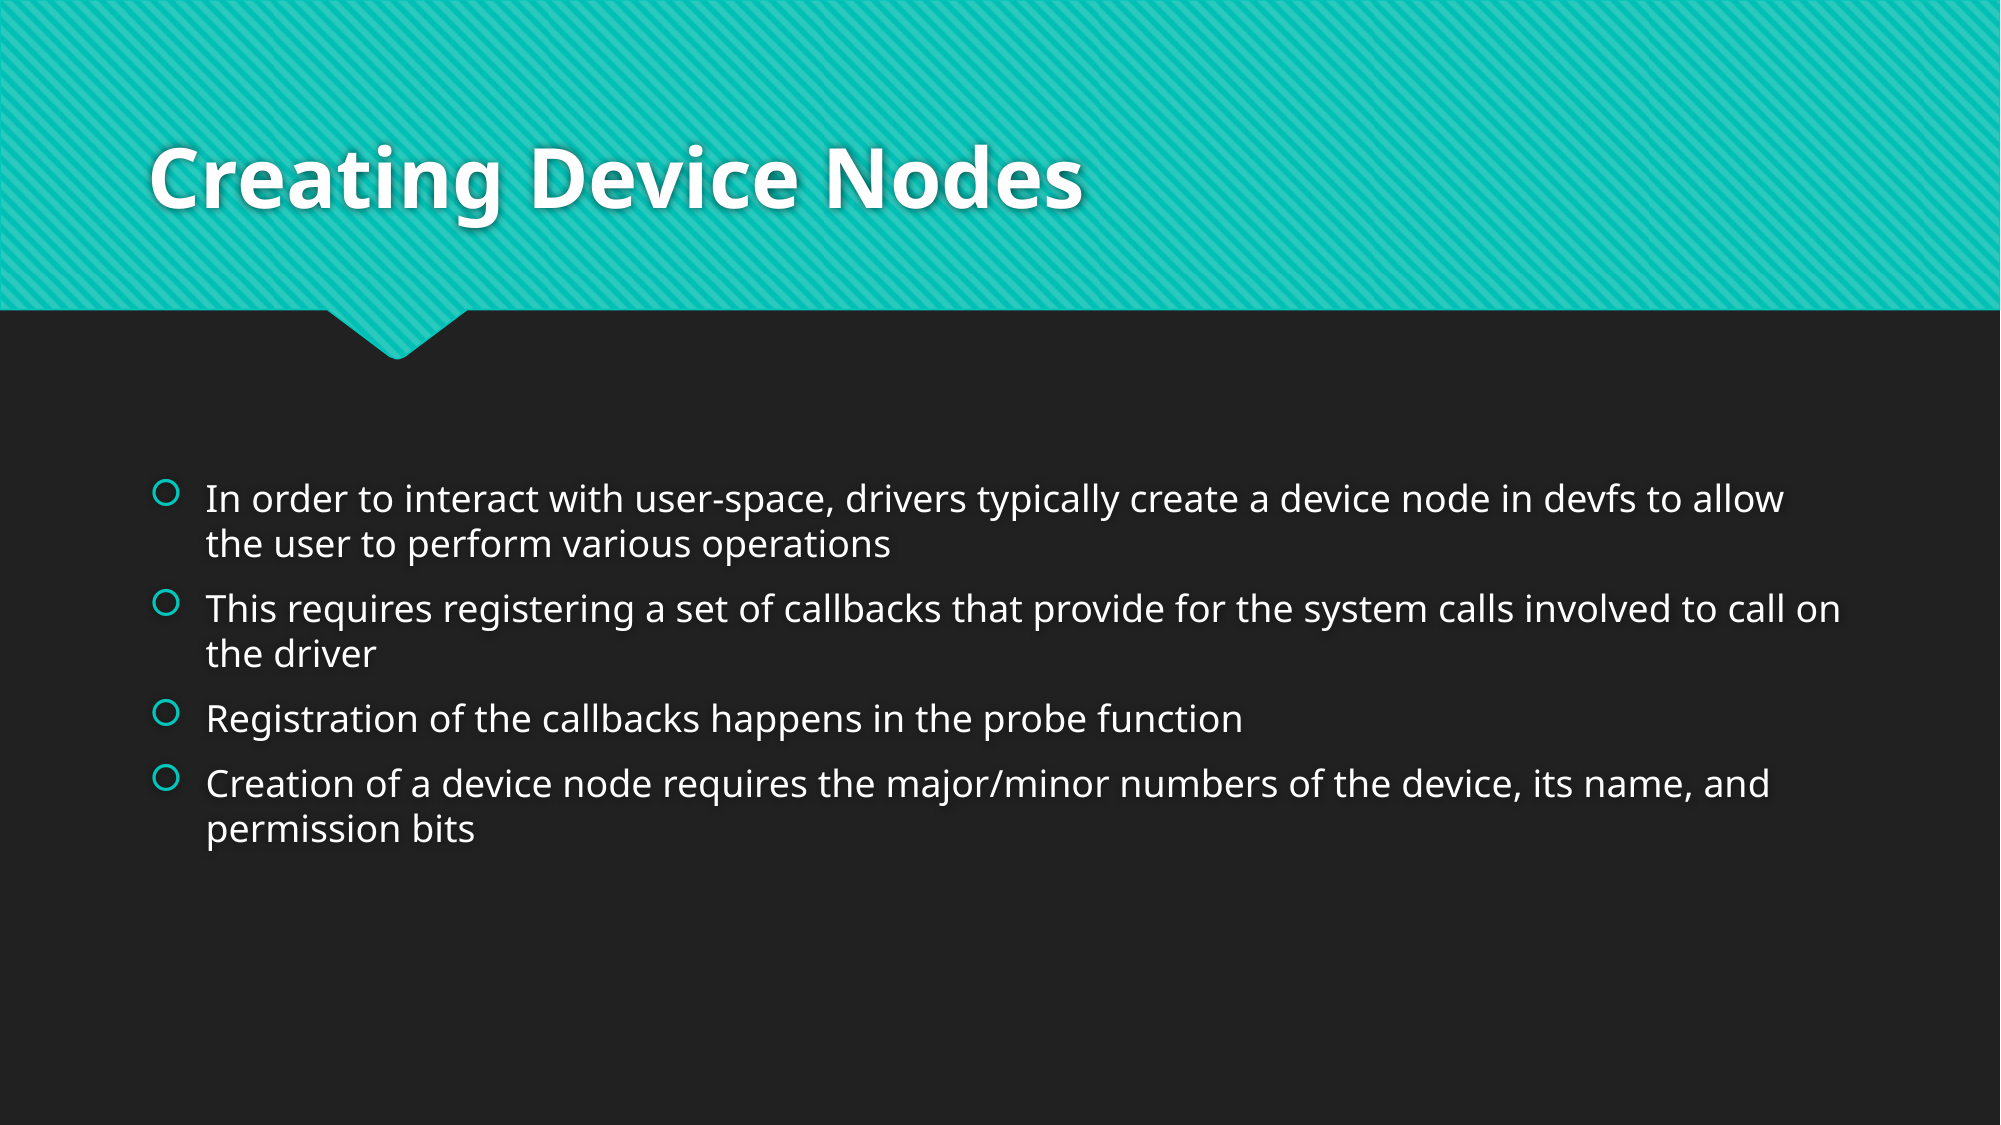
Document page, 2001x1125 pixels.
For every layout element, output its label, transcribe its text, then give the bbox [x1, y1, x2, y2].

list In order to interact with user-space, drivers typically create a device node in devfs to allow the user to perform various operations This requires registering a set of callbacks that provide for the system calls involved to call on the driver Registration of the callbacks happens in the probe function Creation of a device node requires the major/minor numbers of the device, its name, and permission bits [134, 364, 1866, 962]
title Creating Device Nodes [132, 73, 1868, 233]
